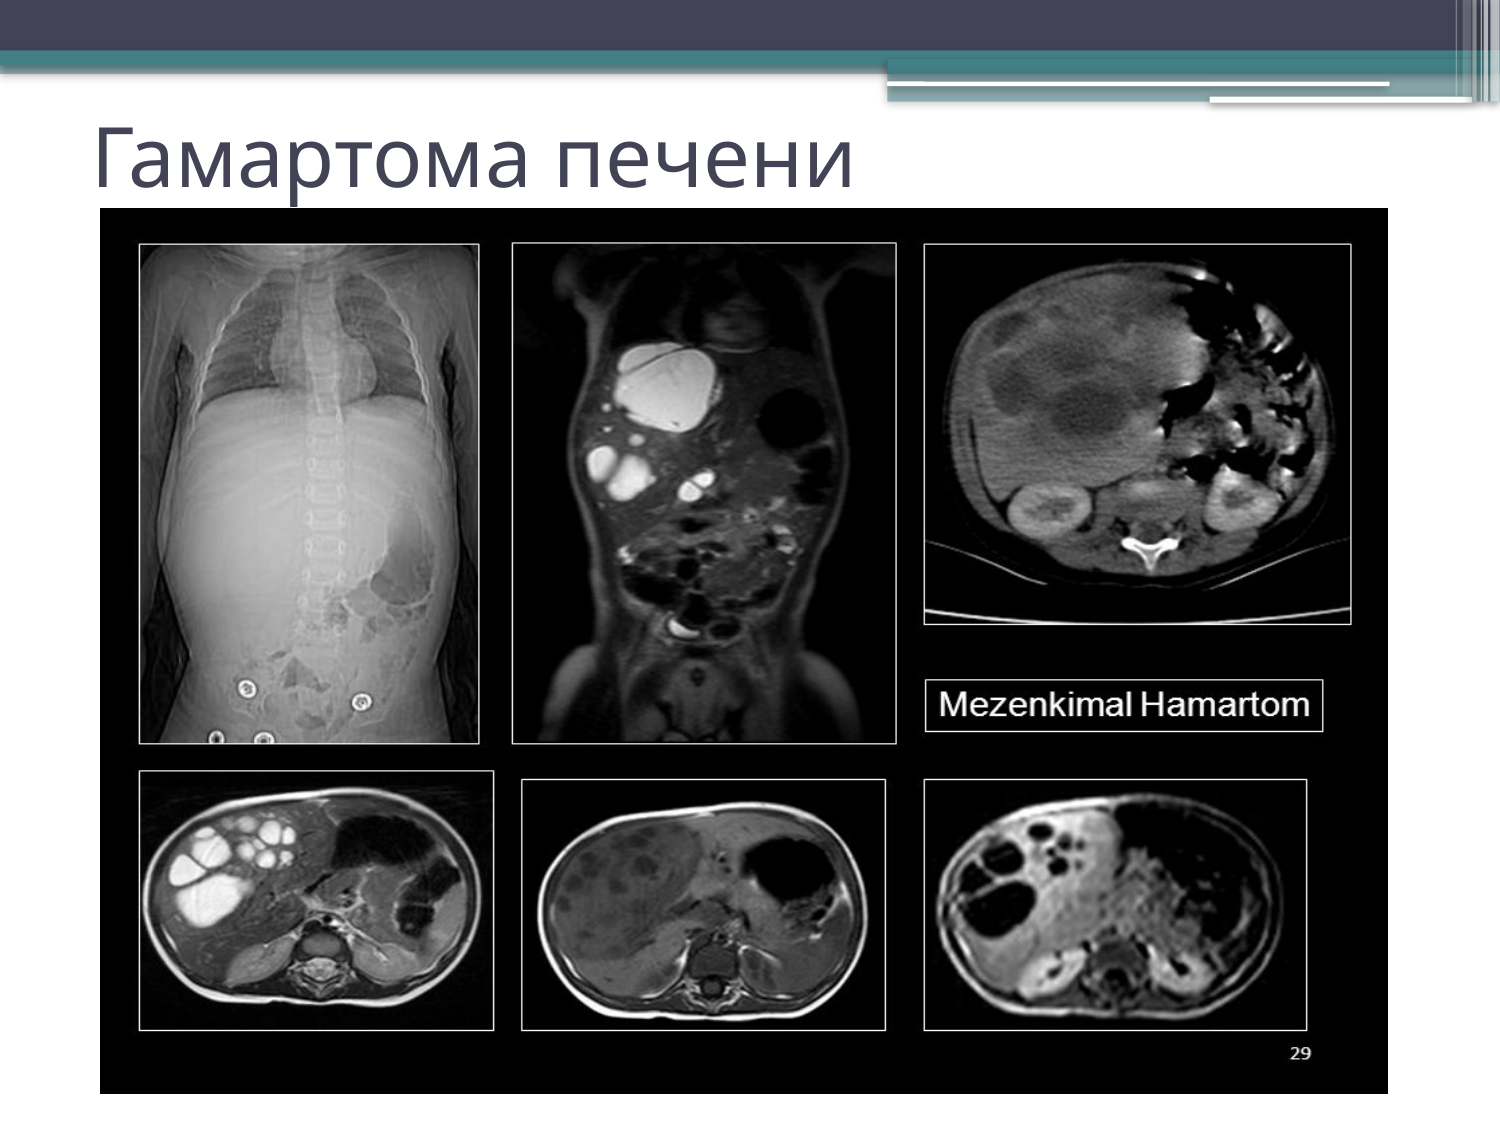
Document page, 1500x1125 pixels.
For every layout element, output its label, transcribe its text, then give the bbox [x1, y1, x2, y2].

picture [100, 207, 1389, 1095]
title Гамартома печени [76, 66, 1427, 242]
